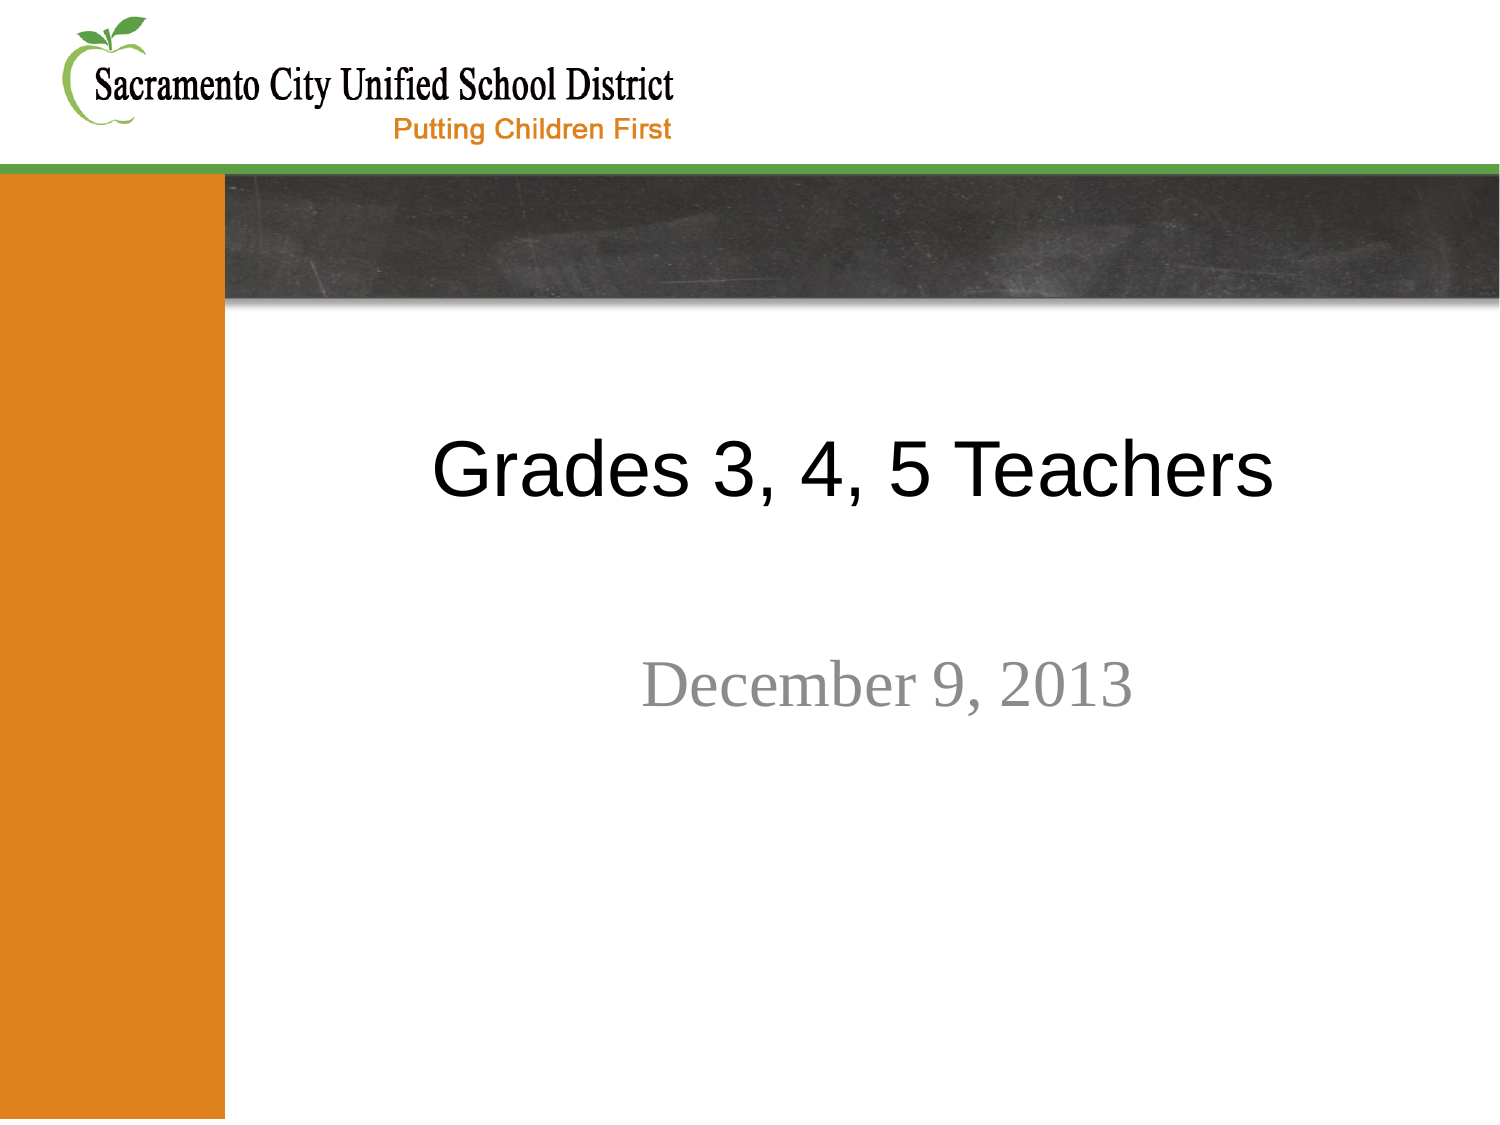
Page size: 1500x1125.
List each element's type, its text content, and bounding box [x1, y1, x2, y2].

title Grades 3, 4, 5 Teachers [262, 344, 1500, 586]
picture [0, 0, 1500, 1119]
subtitle December 9, 2013 [301, 632, 1475, 920]
